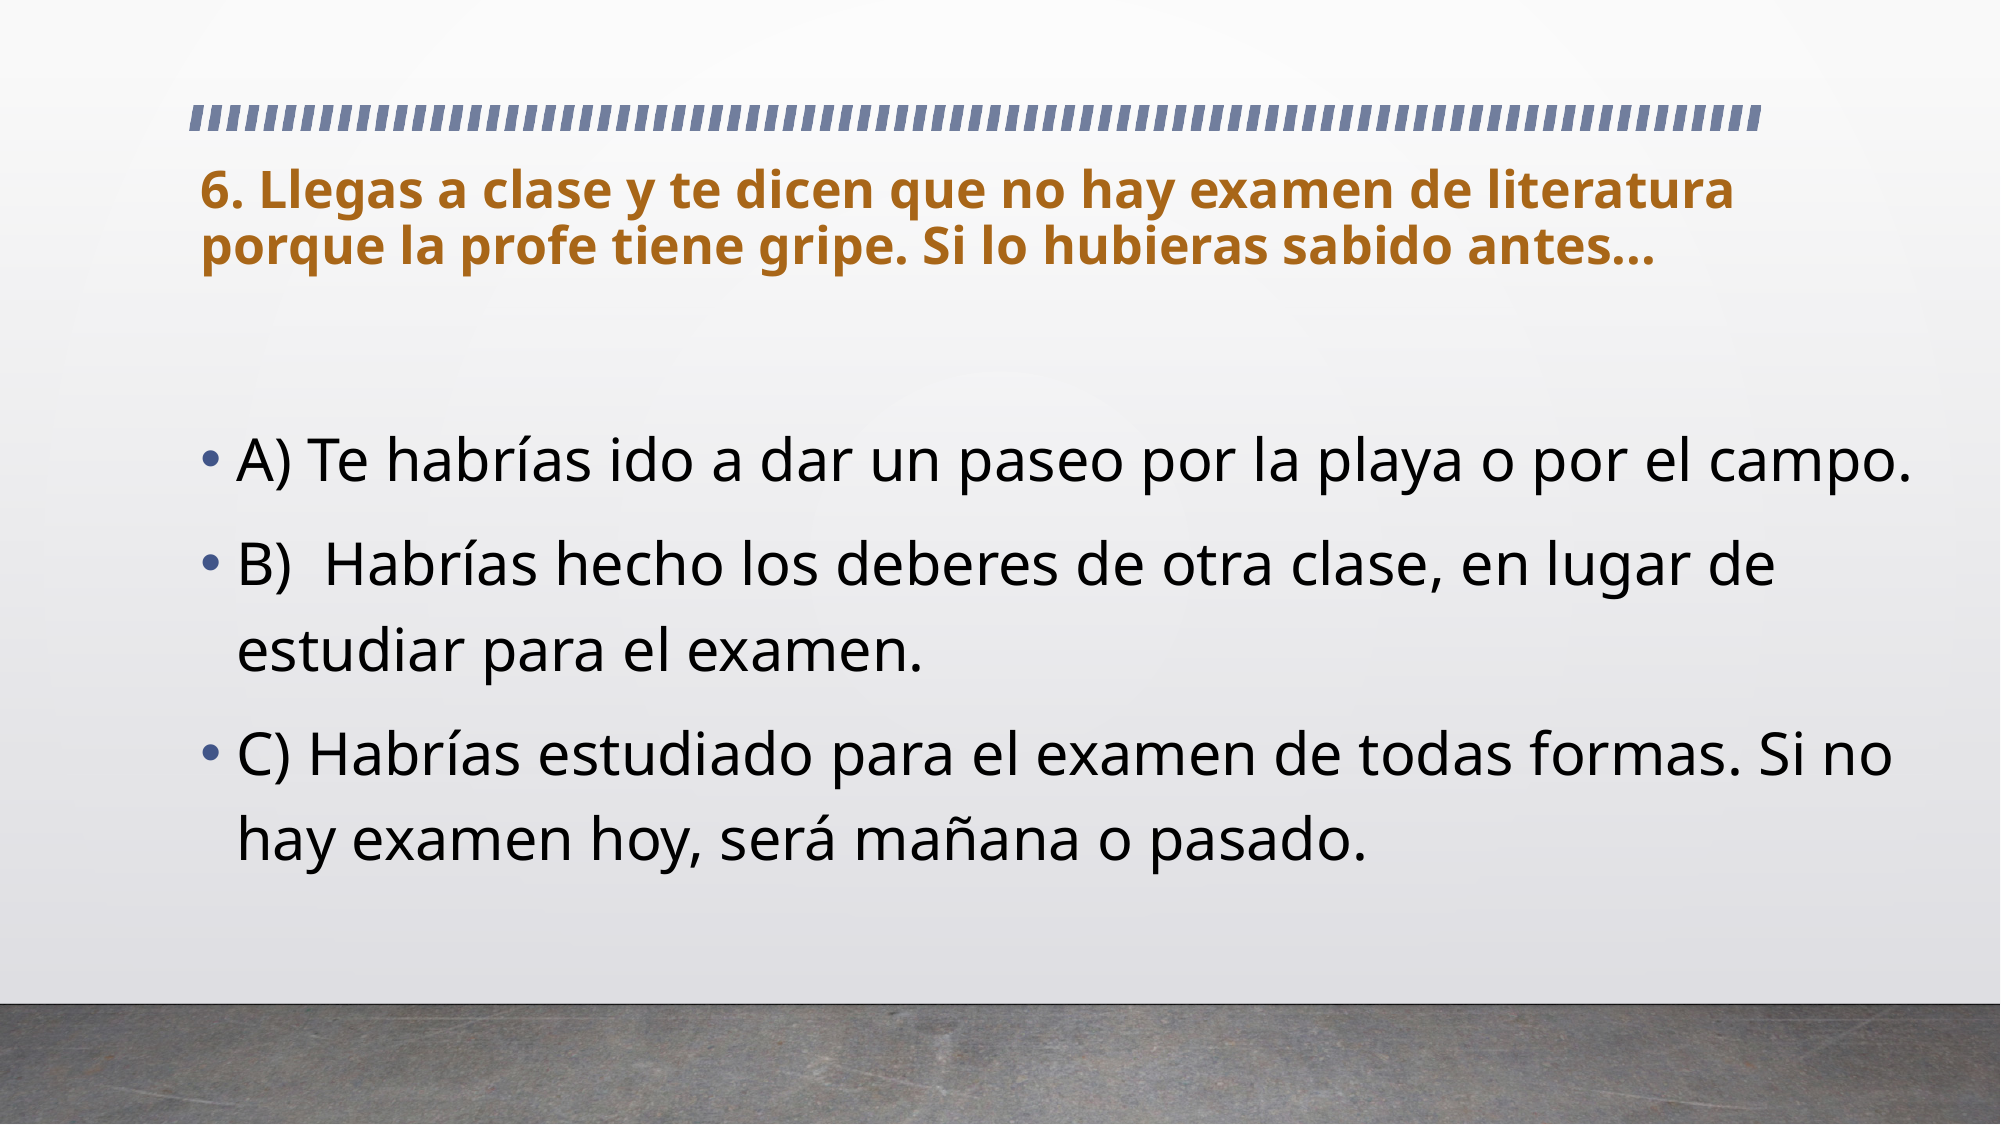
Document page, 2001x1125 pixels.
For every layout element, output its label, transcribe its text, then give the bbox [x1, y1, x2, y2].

picture [0, 1004, 2000, 1124]
title 6. Llegas a clase y te dicen que no hay examen de literatura porque la profe tiene gripe. Si lo hubieras sabido antes... [185, 156, 1761, 329]
list A) Te habrías ido a dar un paseo por la playa o por el campo. B) Habrías hecho los deberes de otra clase, en lugar de estudiar para el examen. C) Habrías estudiado para el examen de todas formas. Si no hay examen hoy, será mañana o pasado. [185, 400, 1950, 942]
